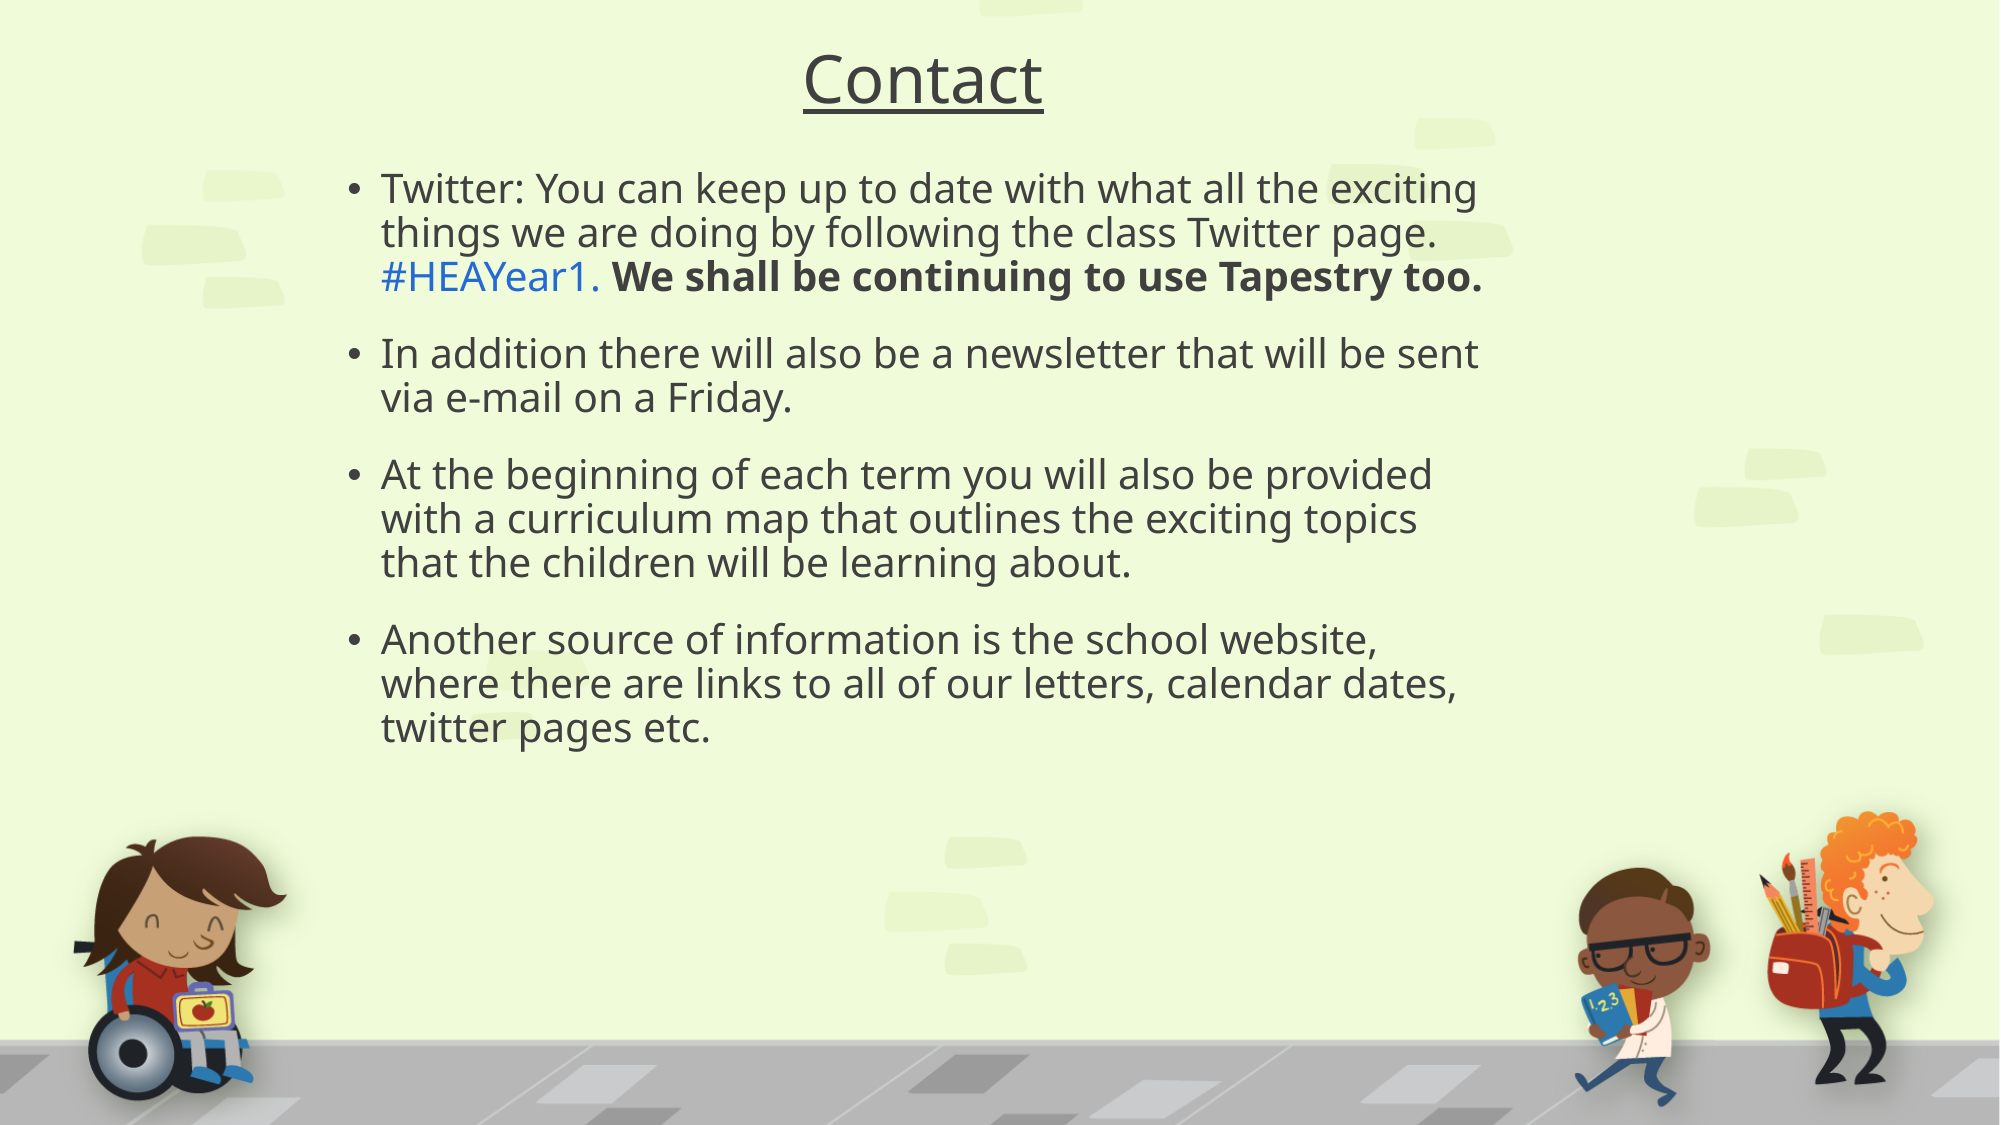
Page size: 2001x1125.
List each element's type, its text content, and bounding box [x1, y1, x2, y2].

list Twitter: You can keep up to date with what all the exciting things we are doing by following the class Twitter page. #HEAYear1. We shall be continuing to use Tapestry too. In addition there will also be a newsletter that will be sent via e-mail on a Friday. At the beginning of each term you will also be provided with a curriculum map that outlines the exciting topics that the children will be learning about. Another source of information is the school website, where there are links to all of our letters, calendar dates, twitter pages etc. [332, 160, 1514, 787]
title Contact [421, 11, 1426, 126]
picture [0, 0, 2000, 1125]
